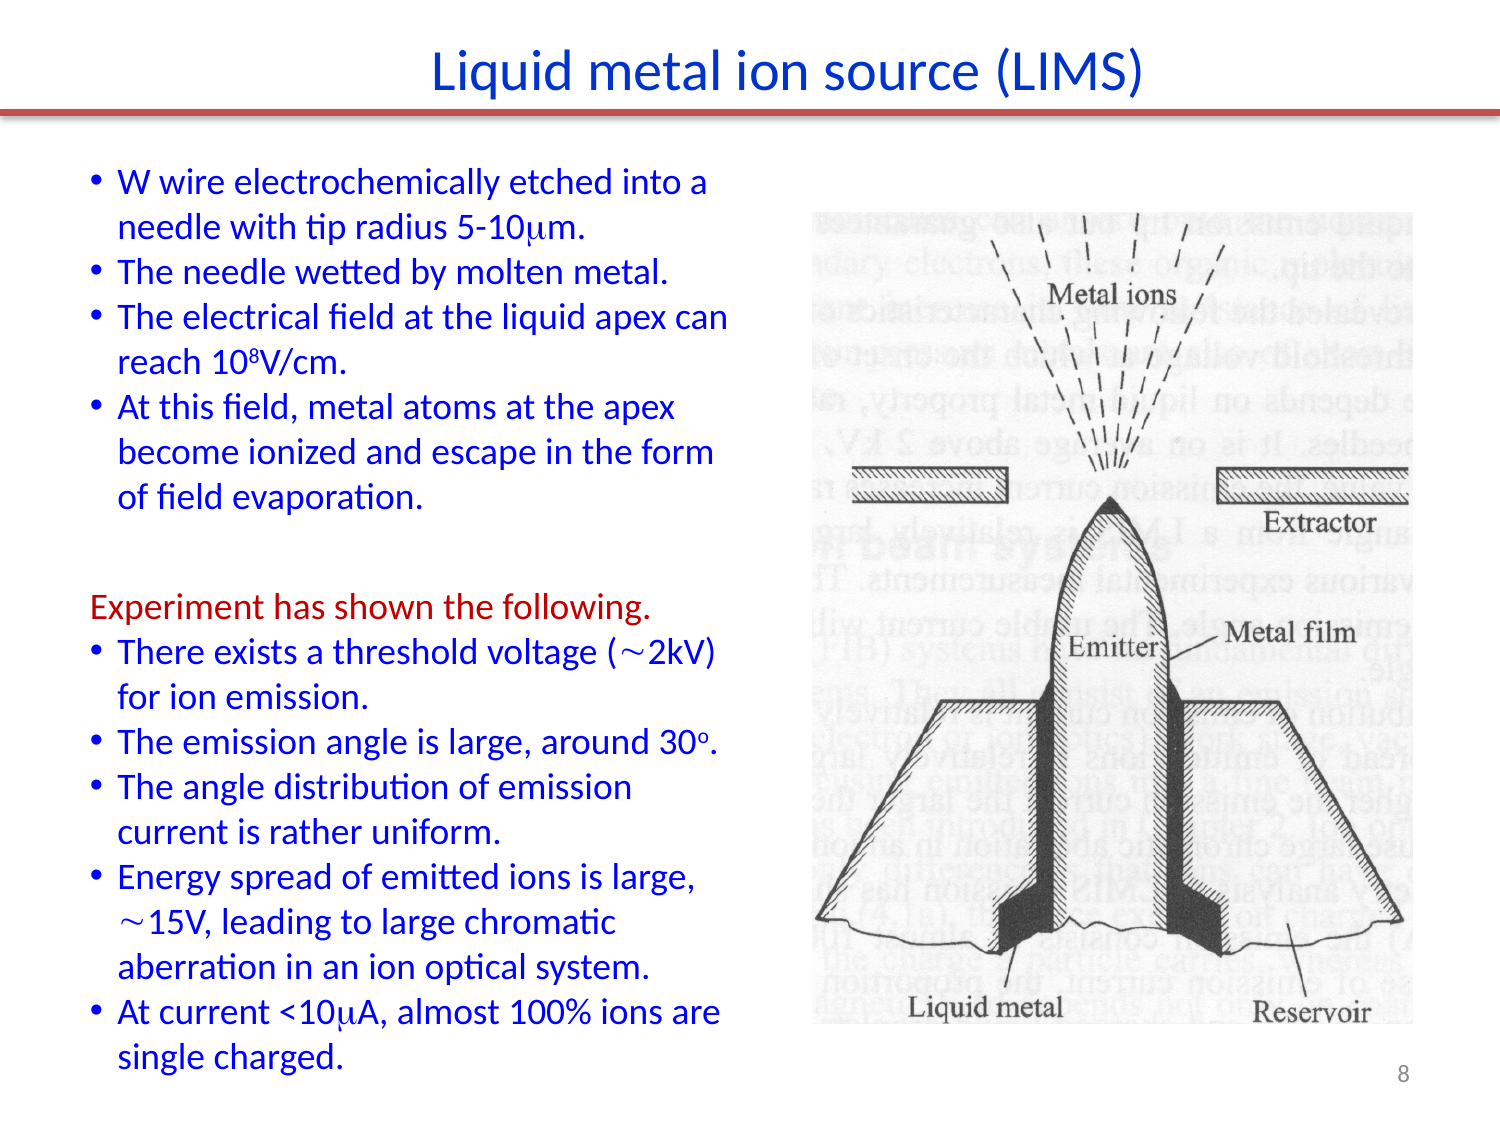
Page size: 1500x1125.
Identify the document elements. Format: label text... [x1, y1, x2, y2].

text_box Experiment has shown the following. There exists a threshold voltage (2kV) for ion emission. The emission angle is large, around 30o. The angle distribution of emission current is rather uniform. Energy spread of emitted ions is large, 15V, leading to large chromatic aberration in an ion optical system. At current <10A, almost 100% ions are single charged. [74, 574, 750, 1085]
slide_number 8 [1074, 1042, 1425, 1103]
picture [812, 212, 1413, 1025]
text_box W wire electrochemically etched into a needle with tip radius 5-10m. The needle wetted by molten metal. The electrical field at the liquid apex can reach 108V/cm. At this field, metal atoms at the apex become ionized and escape in the form of field evaporation. [74, 149, 750, 525]
text_box Liquid metal ion source (LIMS) [416, 24, 1161, 108]
